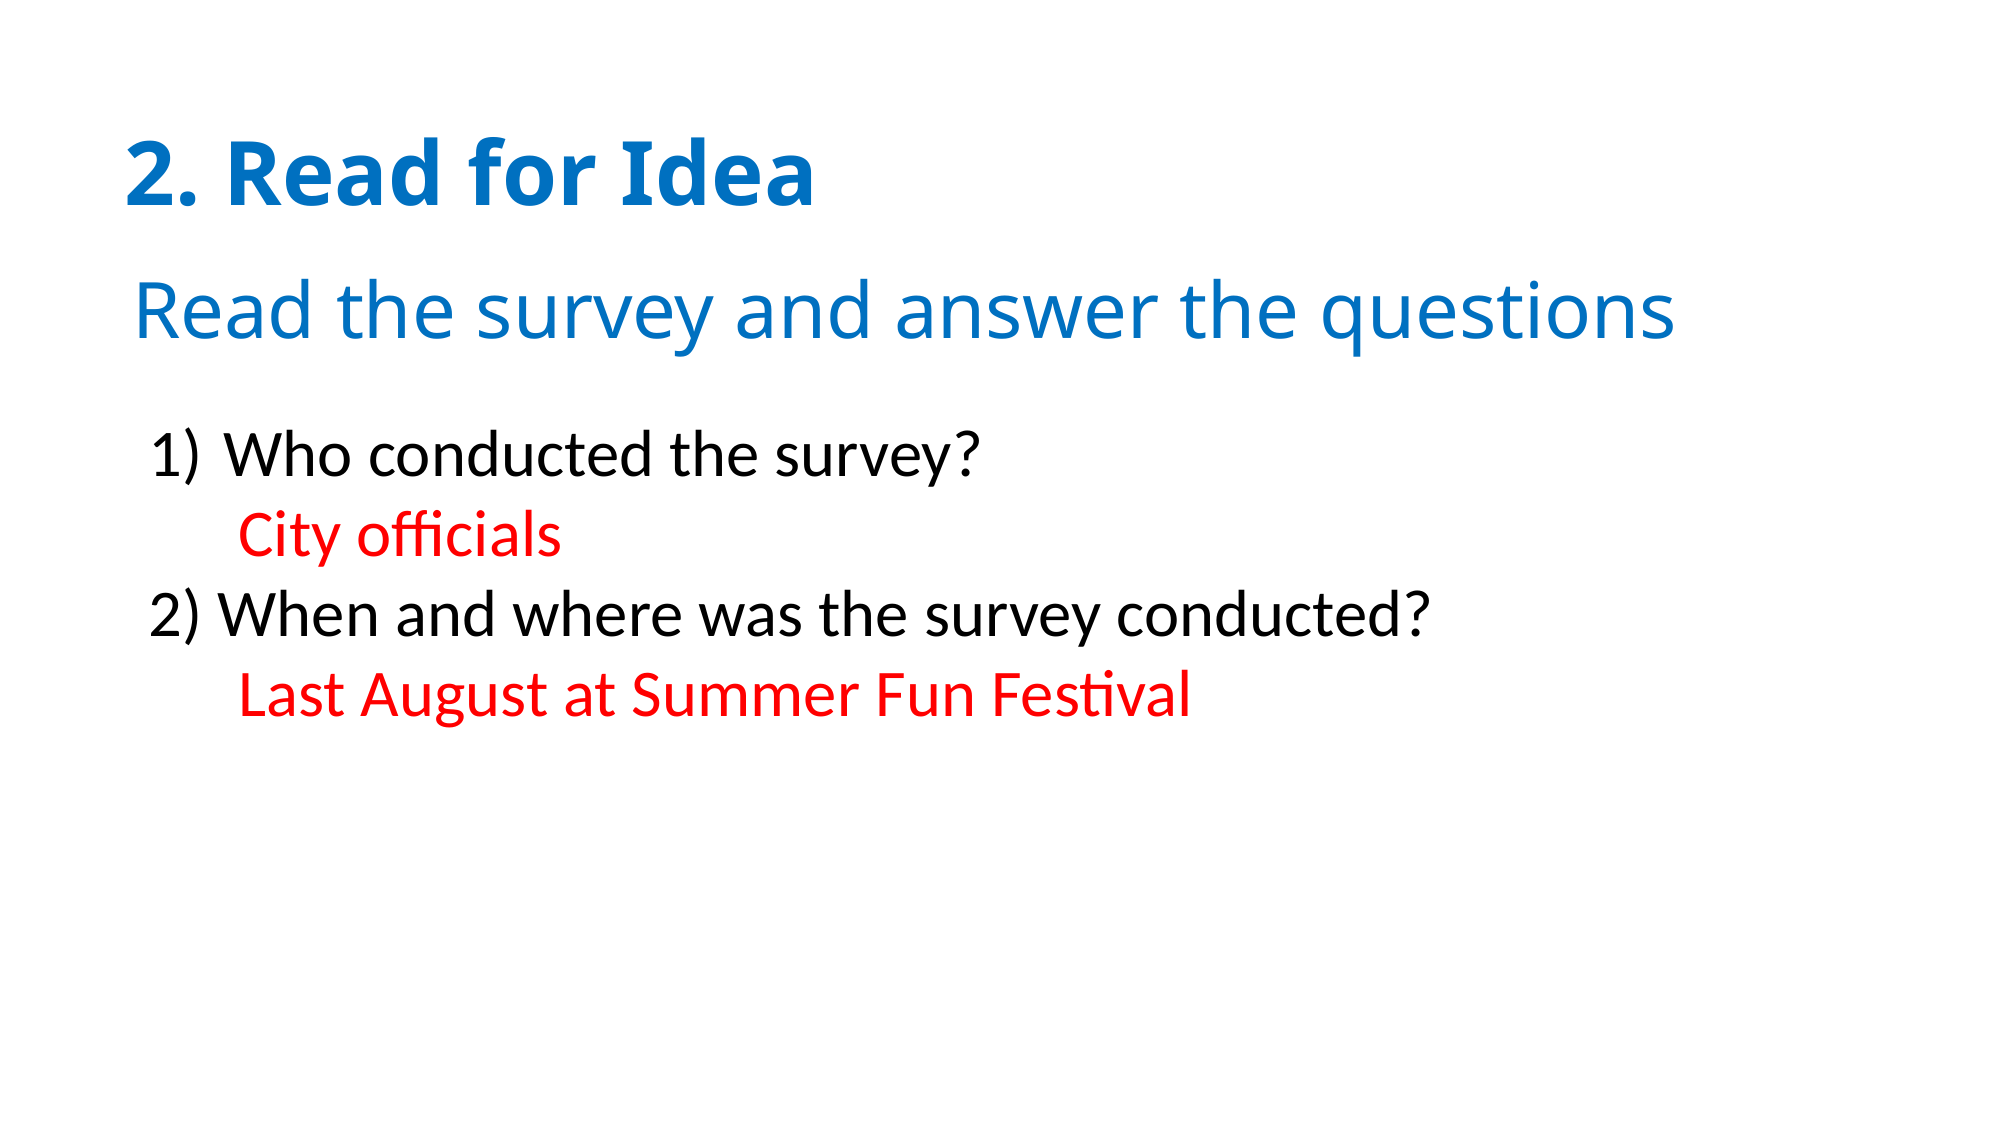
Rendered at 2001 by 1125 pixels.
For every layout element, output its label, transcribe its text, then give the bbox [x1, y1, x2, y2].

text_box Who conducted the survey? City officials 2) When and where was the survey conducted? Last August at Summer Fun Festival [133, 402, 1851, 817]
text_box 2. Read for Idea [109, 109, 1590, 231]
text_box Read the survey and answer the questions [117, 263, 1851, 362]
